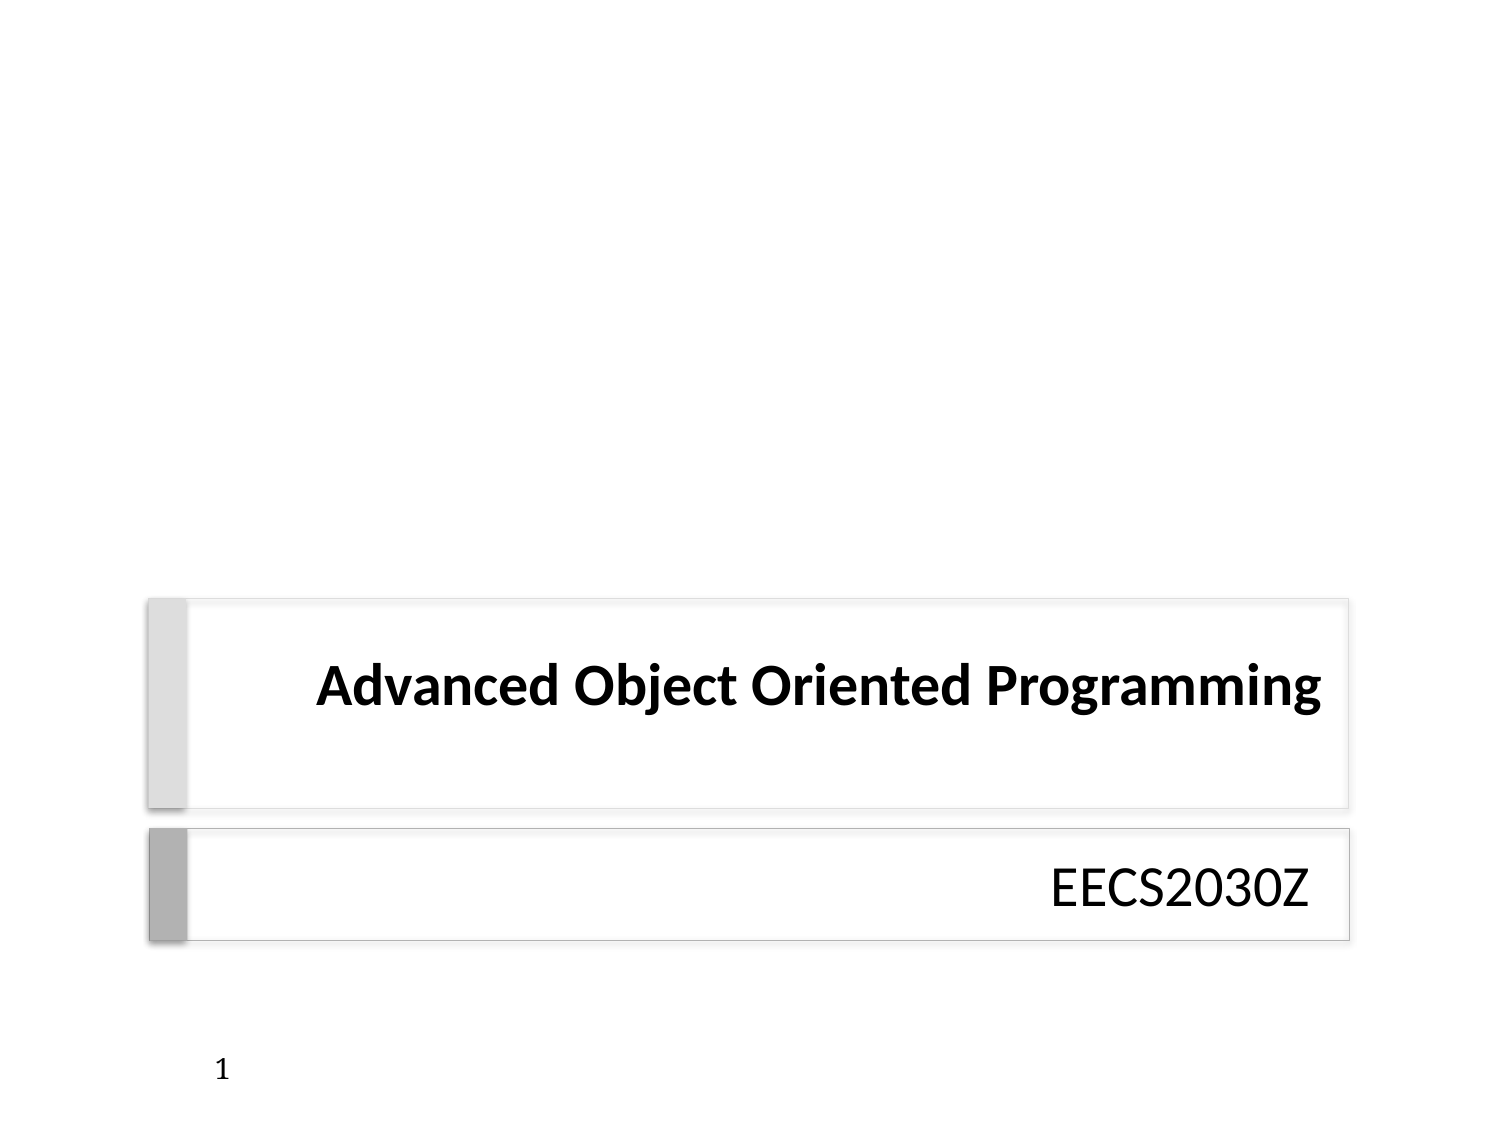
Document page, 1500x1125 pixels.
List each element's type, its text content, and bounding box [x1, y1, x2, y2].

title Advanced Object Oriented Programming [199, 637, 1338, 801]
subtitle EECS2030Z [199, 840, 1326, 929]
slide_number 1 [199, 1042, 400, 1103]
